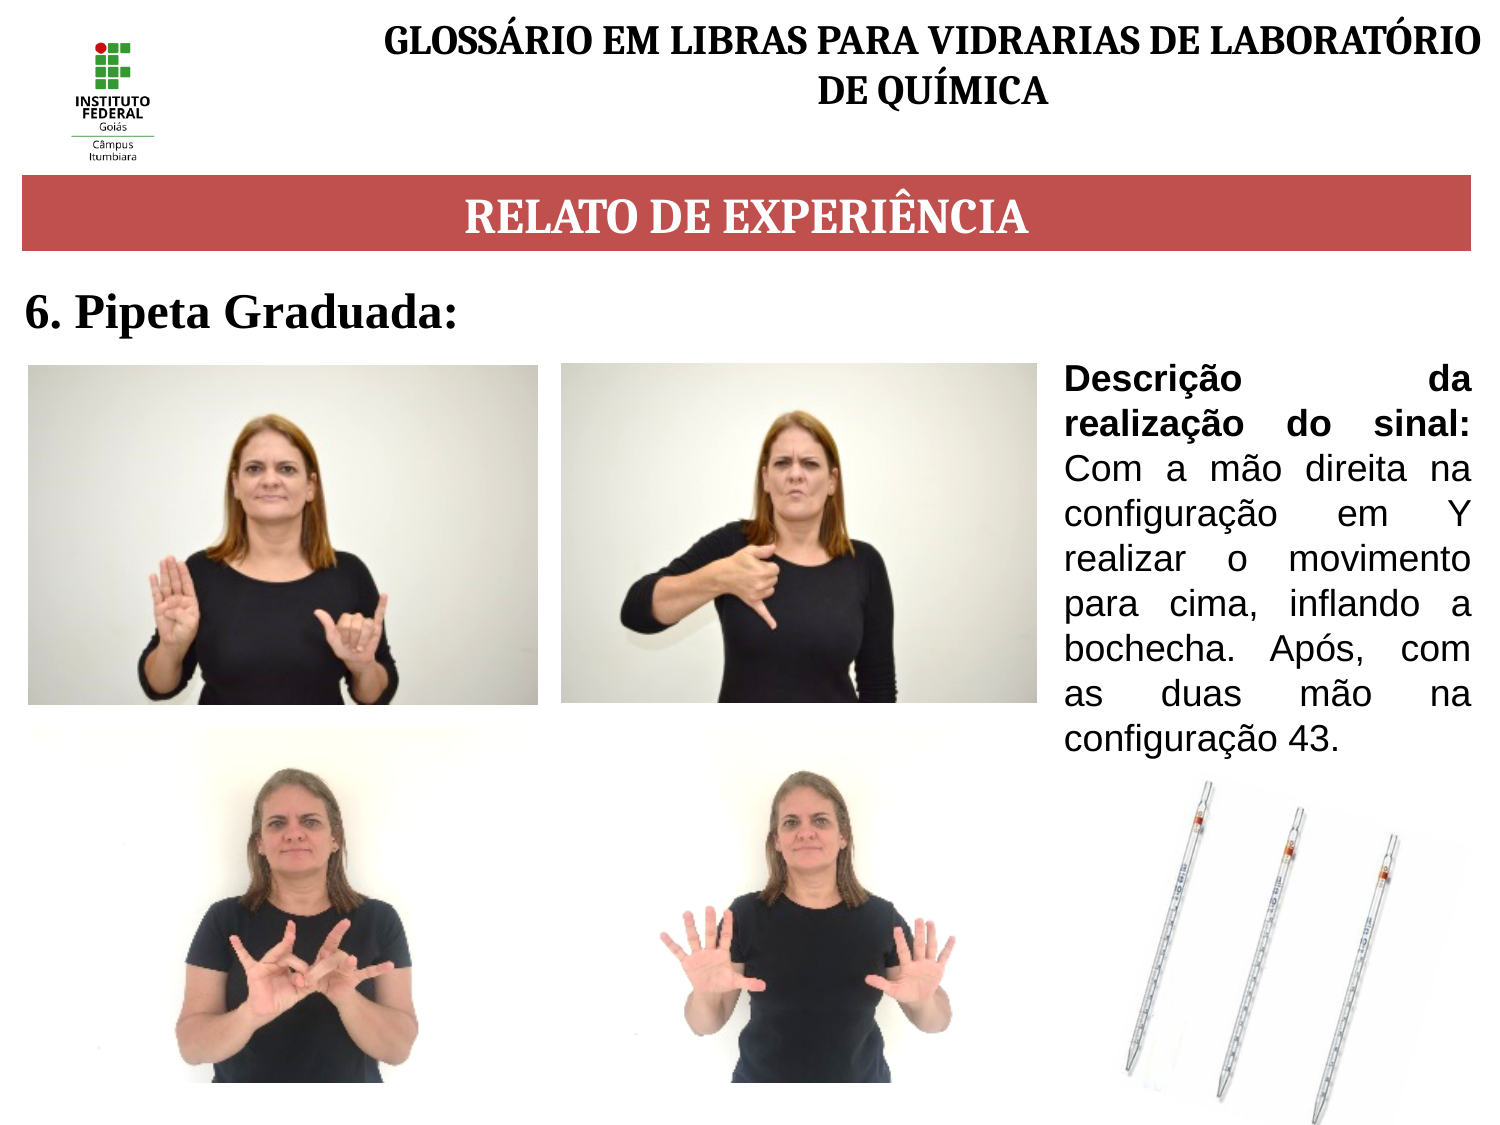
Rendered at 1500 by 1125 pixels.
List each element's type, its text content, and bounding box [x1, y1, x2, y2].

picture [58, 25, 167, 179]
picture [27, 726, 538, 1083]
text_box GLOSSÁRIO EM LIBRAS PARA VIDRARIAS DE LABORATÓRIO DE QUÍMICA [365, 10, 1500, 115]
picture [27, 365, 538, 705]
text_box 6. Pipeta Graduada: [9, 270, 702, 346]
text_box Descrição da realização do sinal: Com a mão direita na configuração em Y realizar o movimento para cima, inflando a bochecha. Após, com as duas mão na configuração 43. [1049, 346, 1487, 767]
picture [560, 363, 1037, 703]
picture [1109, 770, 1470, 1125]
picture [560, 728, 1037, 1083]
text_box RELATO DE EXPERIÊNCIA [22, 175, 1471, 251]
